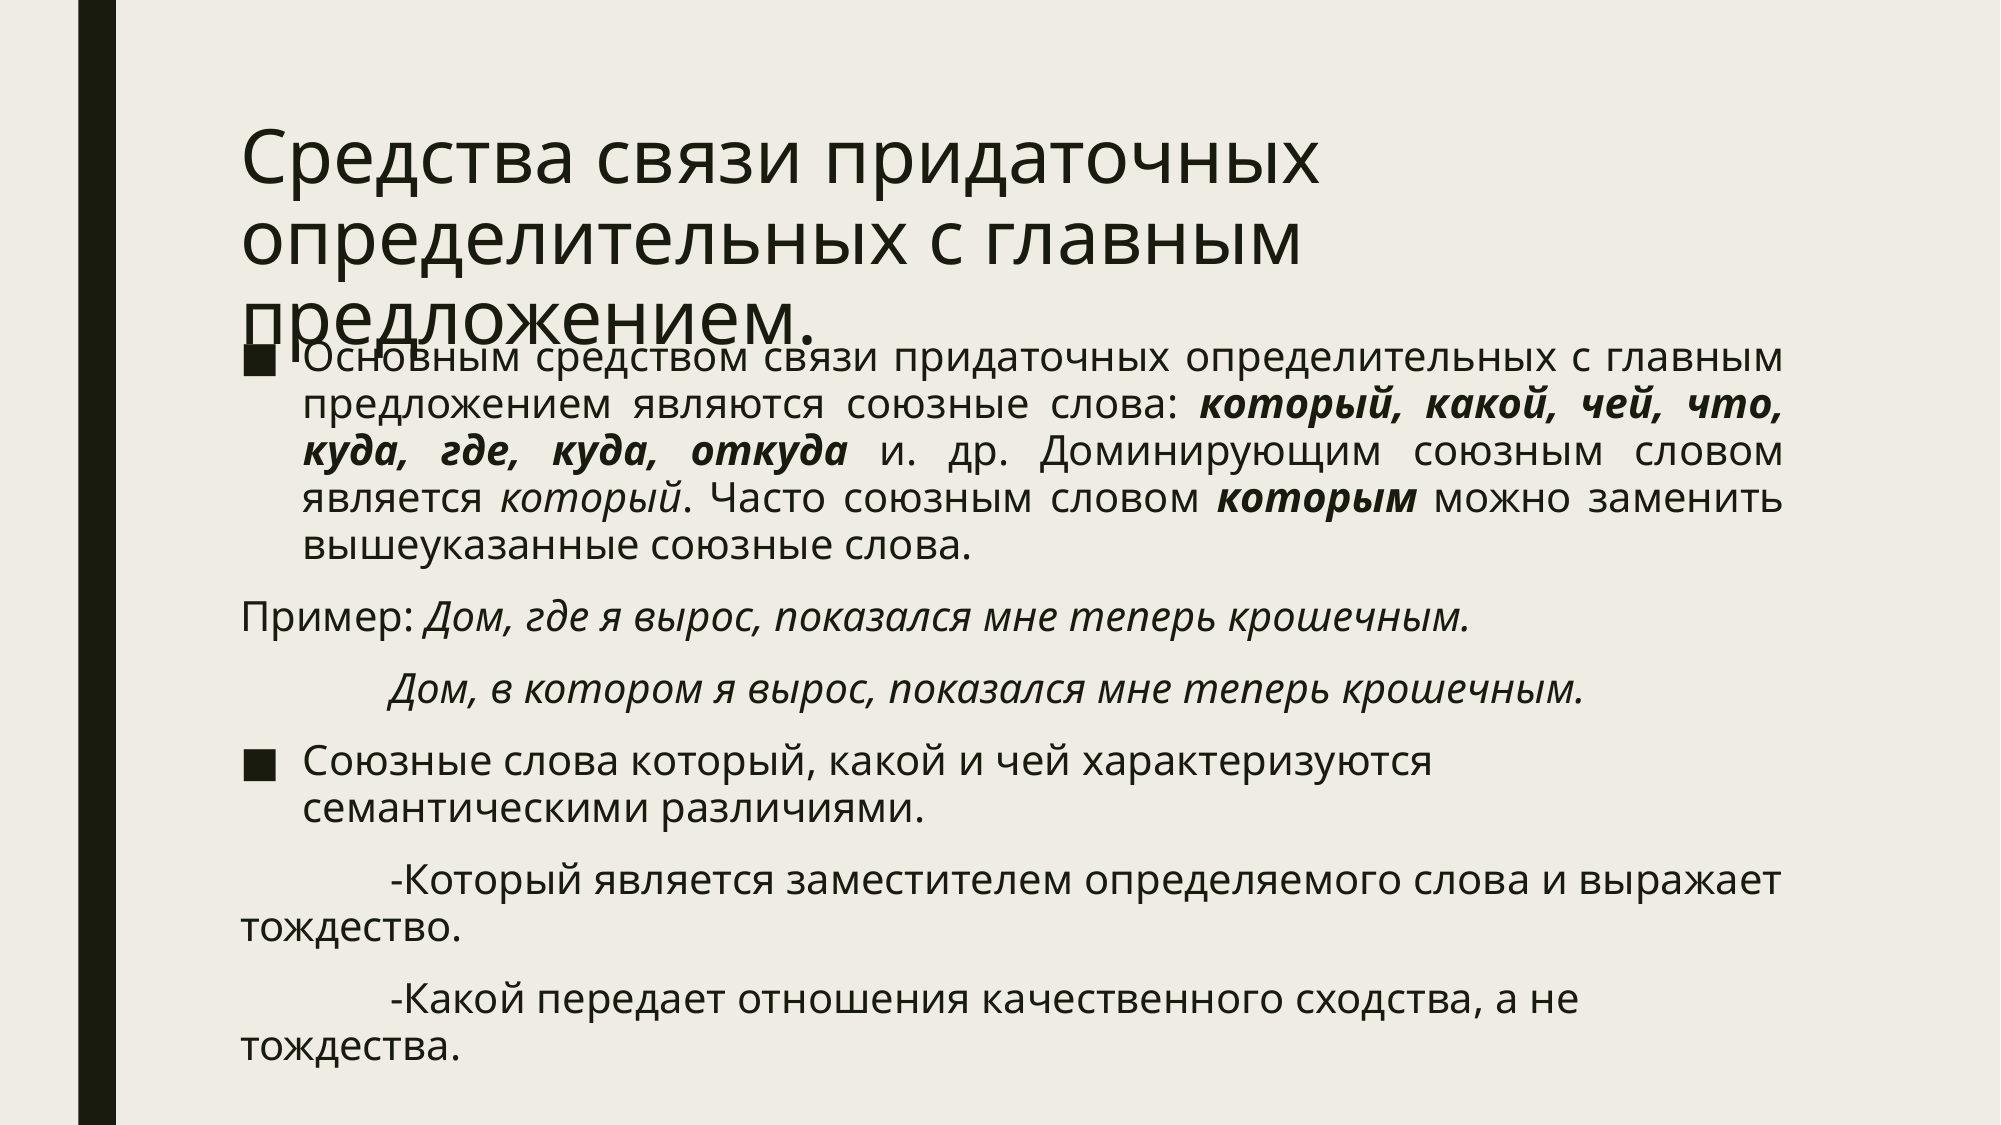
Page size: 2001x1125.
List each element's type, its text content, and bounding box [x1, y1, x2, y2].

list Основным средством связи придаточных определительных с главным предложением являются союзные слова: который, какой, чей, что, куда, где, куда, откуда и. др. Доминирующим союзным словом является который. Часто союзным словом которым можно заменить вышеуказанные союзные слова. Пример: Дом, где я вырос, показался мне теперь крошечным. Дом, в котором я вырос, показался мне теперь крошечным. Союзные слова который, какой и чей характеризуются семантическими различиями. -Который является заместителем определяемого слова и выражает тождество. -Какой передает отношения качественного сходства, а не тождества. [225, 326, 1800, 1125]
title Средства связи придаточных определительных с главным предложением. [225, 112, 1800, 283]
